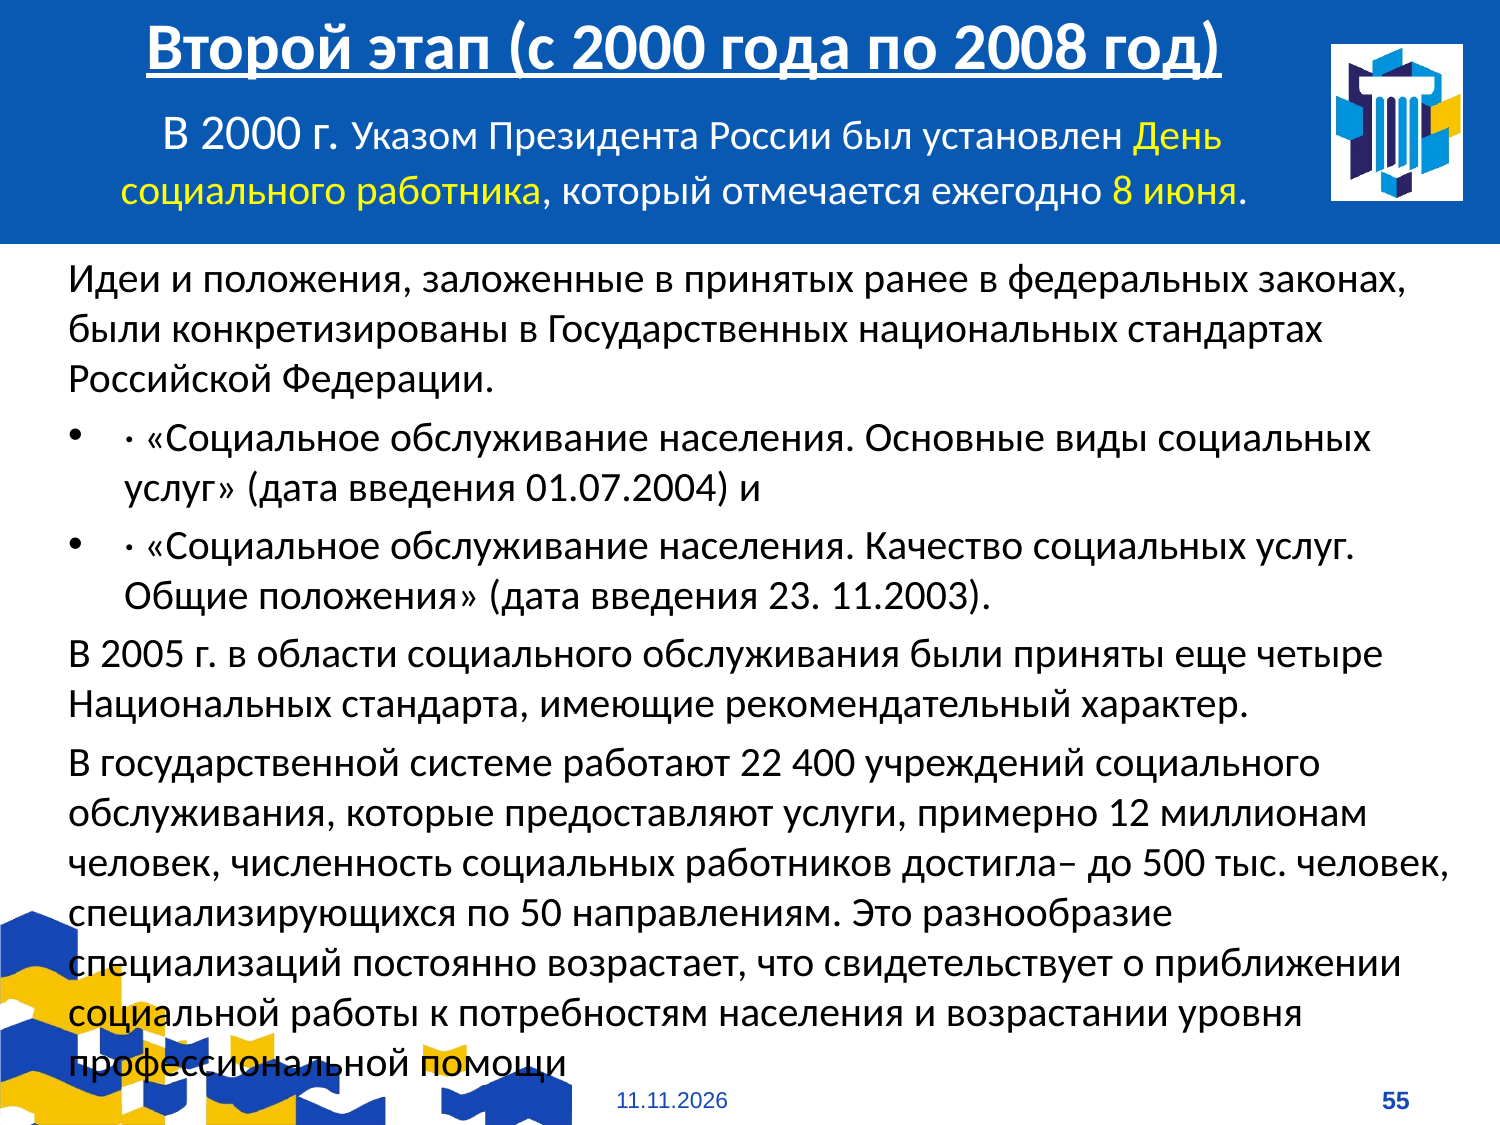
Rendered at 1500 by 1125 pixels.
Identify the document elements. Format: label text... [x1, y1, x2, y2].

list Идеи и положения, заложенные в принятых ранее в федеральных законах, были конкретизированы в Государственных национальных стандартах Российской Федерации. · «Социальное обслуживание населения. Основные виды социальных услуг» (дата введения 01.07.2004) и · «Социальное обслуживание населения. Качество социальных услуг. Общие положения» (дата введения 23. 11.2003). В 2005 г. в области социального обслуживания были приняты еще четыре Национальных стандарта, имеющие рекомендательный характер. В государственной системе работают 22 400 учреждений социального обслуживания, которые предоставляют услуги, примерно 12 миллионам человек, численность социальных работников достигла– до 500 тыс. человек, специализирующихся по 50 направлениям. Это разнообразие специализаций постоянно возрастает, что свидетельствует о приближении социальной работы к потребностям населения и возрастании уровня профессиональной помощи [53, 243, 1471, 994]
title Второй этап (с 2000 года по 2008 год) В 2000 г. Указом Президента России был установлен День социального работника, который отмечается ежегодно 8 июня. [75, 45, 1294, 220]
picture [0, 905, 572, 1125]
picture [0, 0, 1500, 244]
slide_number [575, 1069, 744, 1125]
slide_number 55 [1340, 1069, 1425, 1125]
